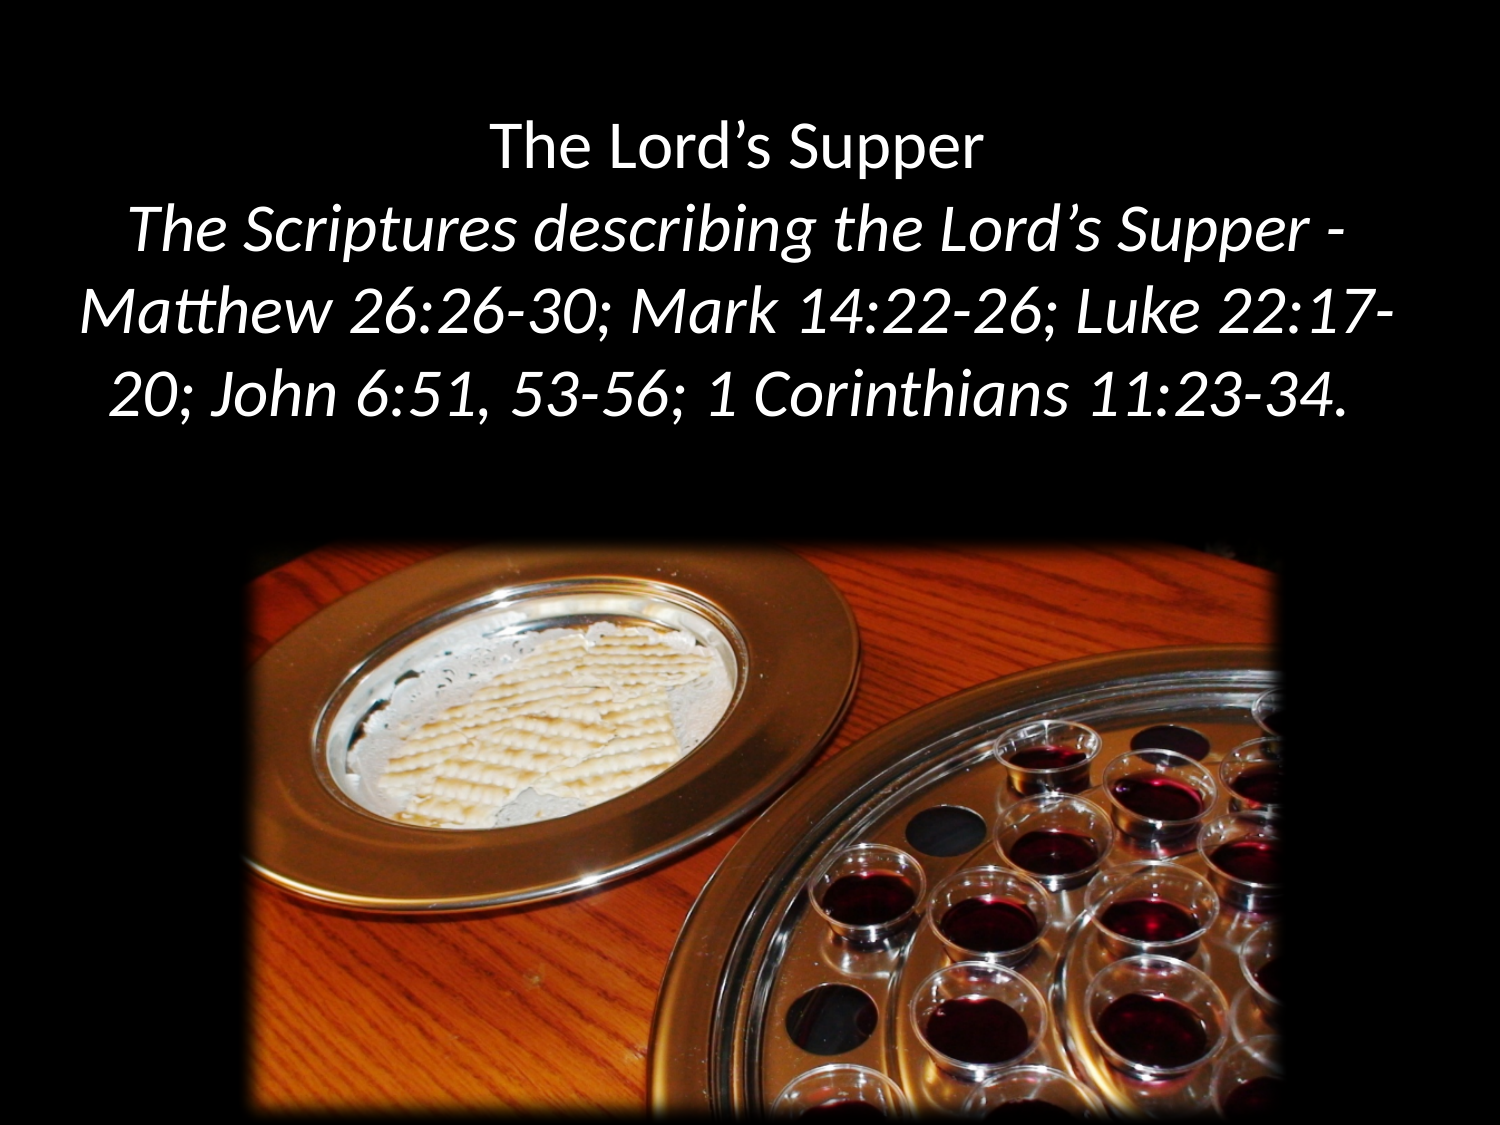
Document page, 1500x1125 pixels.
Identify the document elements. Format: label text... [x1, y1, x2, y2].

title The Lord’s Supper The Scriptures describing the Lord’s Supper - Matthew 26:26-30; Mark 14:22-26; Luke 22:17-20; John 6:51, 53-56; 1 Corinthians 11:23-34. [62, 62, 1413, 468]
picture [237, 534, 1288, 1125]
